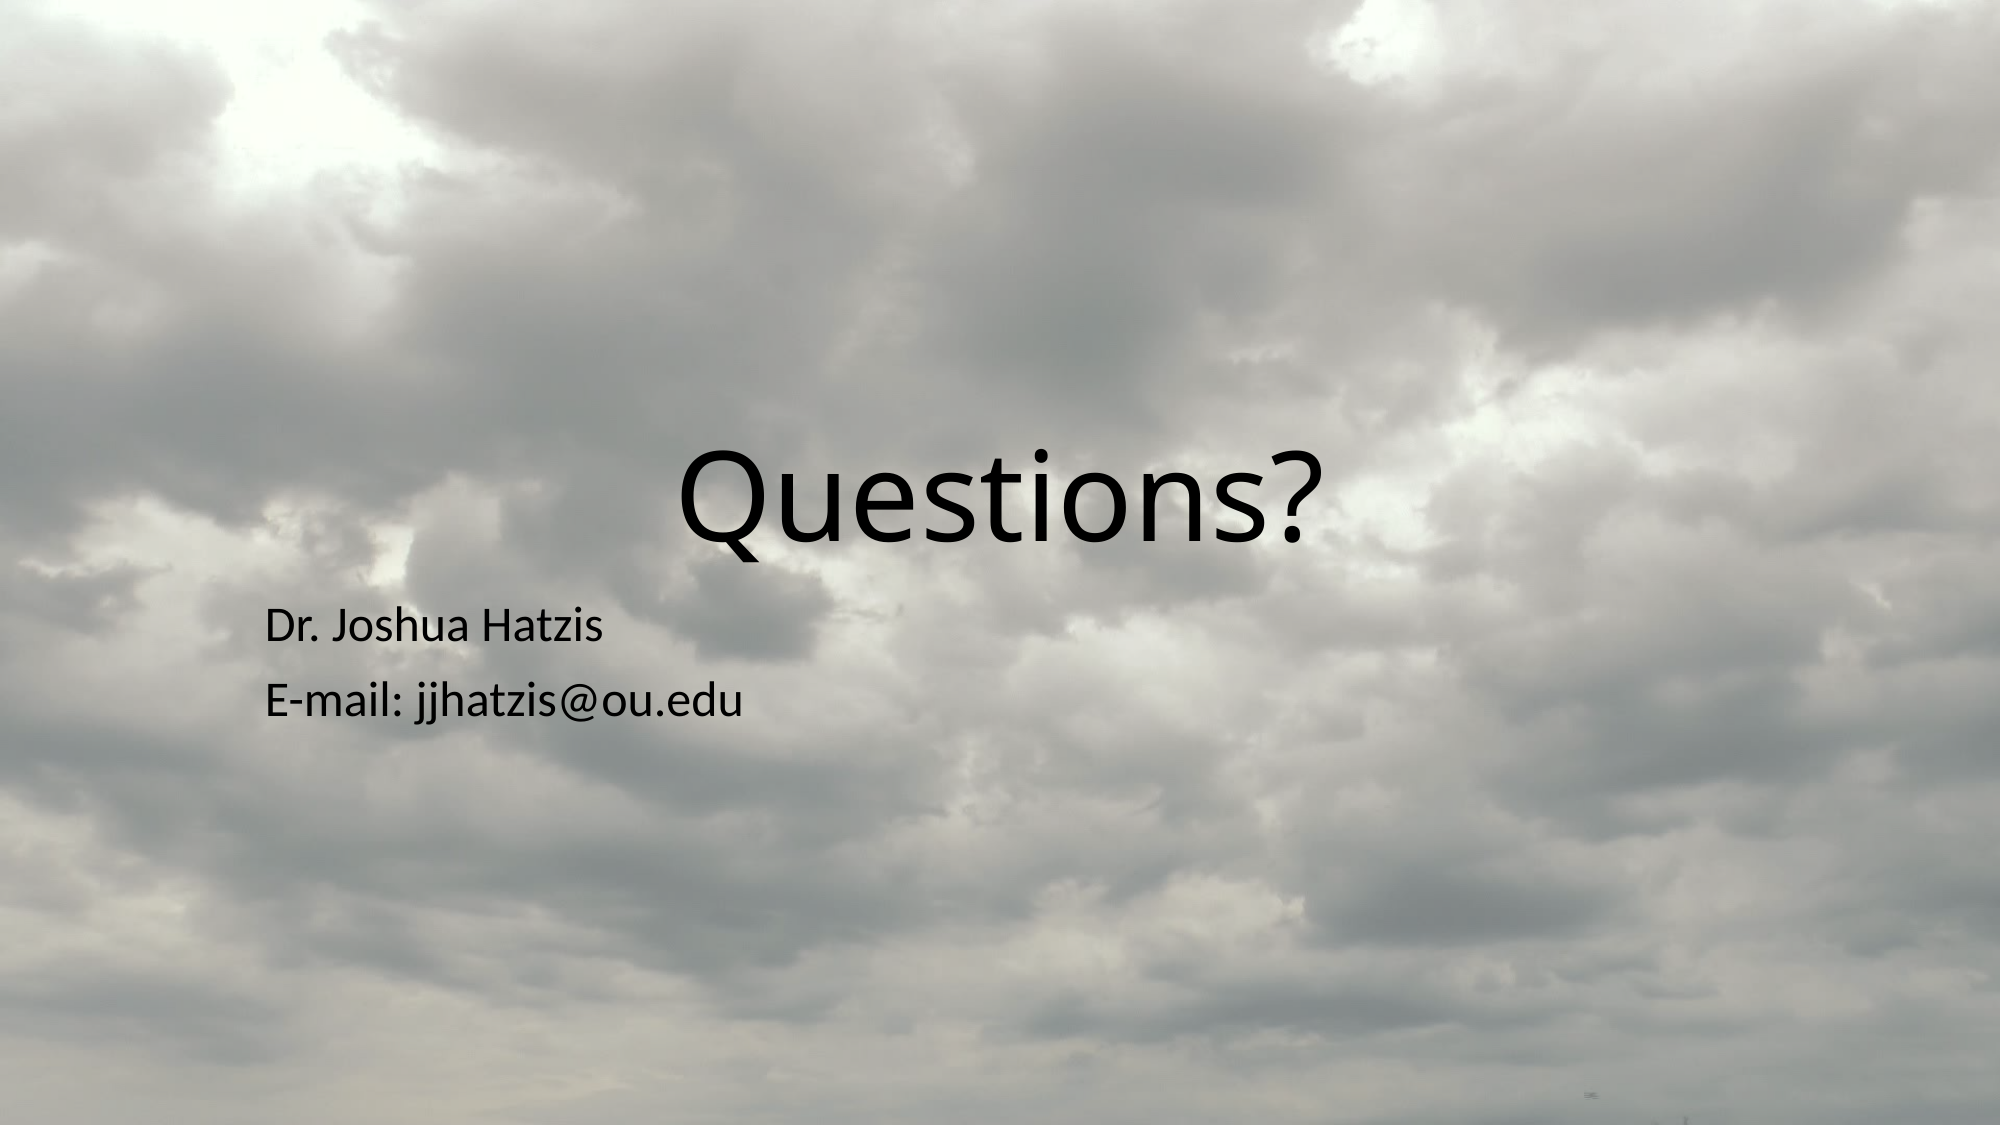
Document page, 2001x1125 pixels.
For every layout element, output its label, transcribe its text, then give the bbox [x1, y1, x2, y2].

subtitle Dr. Joshua Hatzis E-mail: jjhatzis@ou.edu [249, 590, 1750, 863]
title Questions? [249, 184, 1750, 576]
